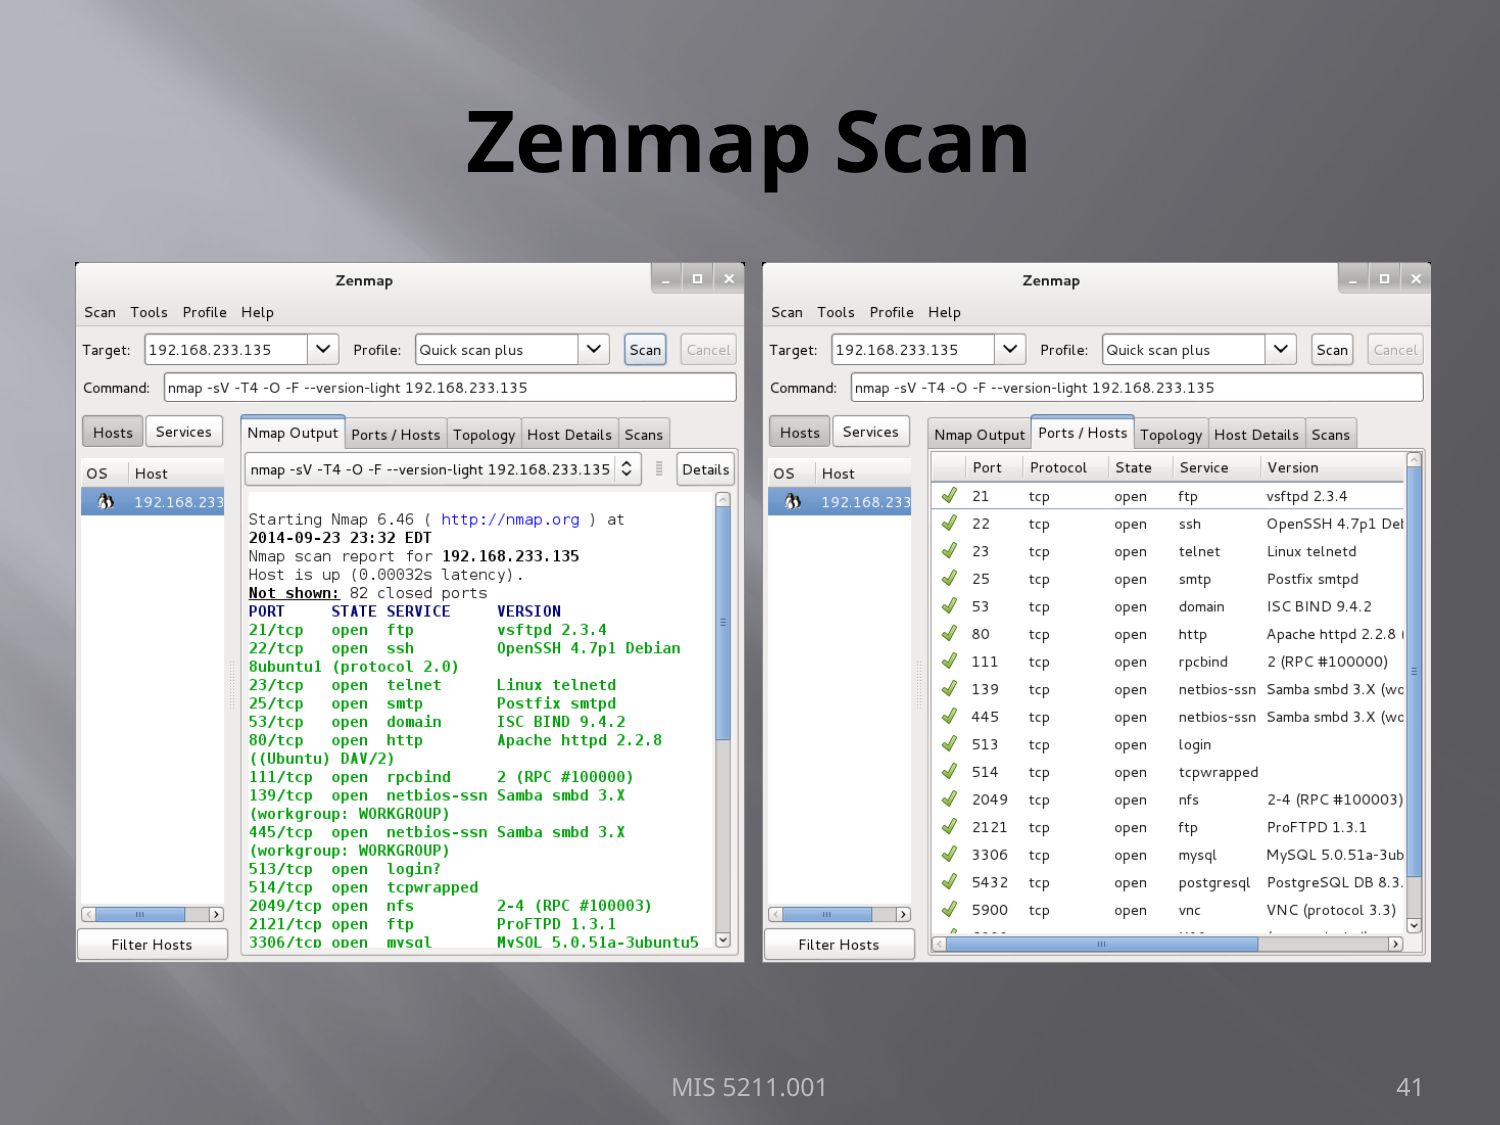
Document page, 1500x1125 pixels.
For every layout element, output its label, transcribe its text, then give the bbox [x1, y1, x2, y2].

slide_number 41 [1299, 1052, 1425, 1113]
footer MIS 5211.001 [512, 1052, 988, 1113]
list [74, 262, 745, 963]
picture [762, 262, 1432, 963]
title Zenmap Scan [75, 45, 1425, 233]
